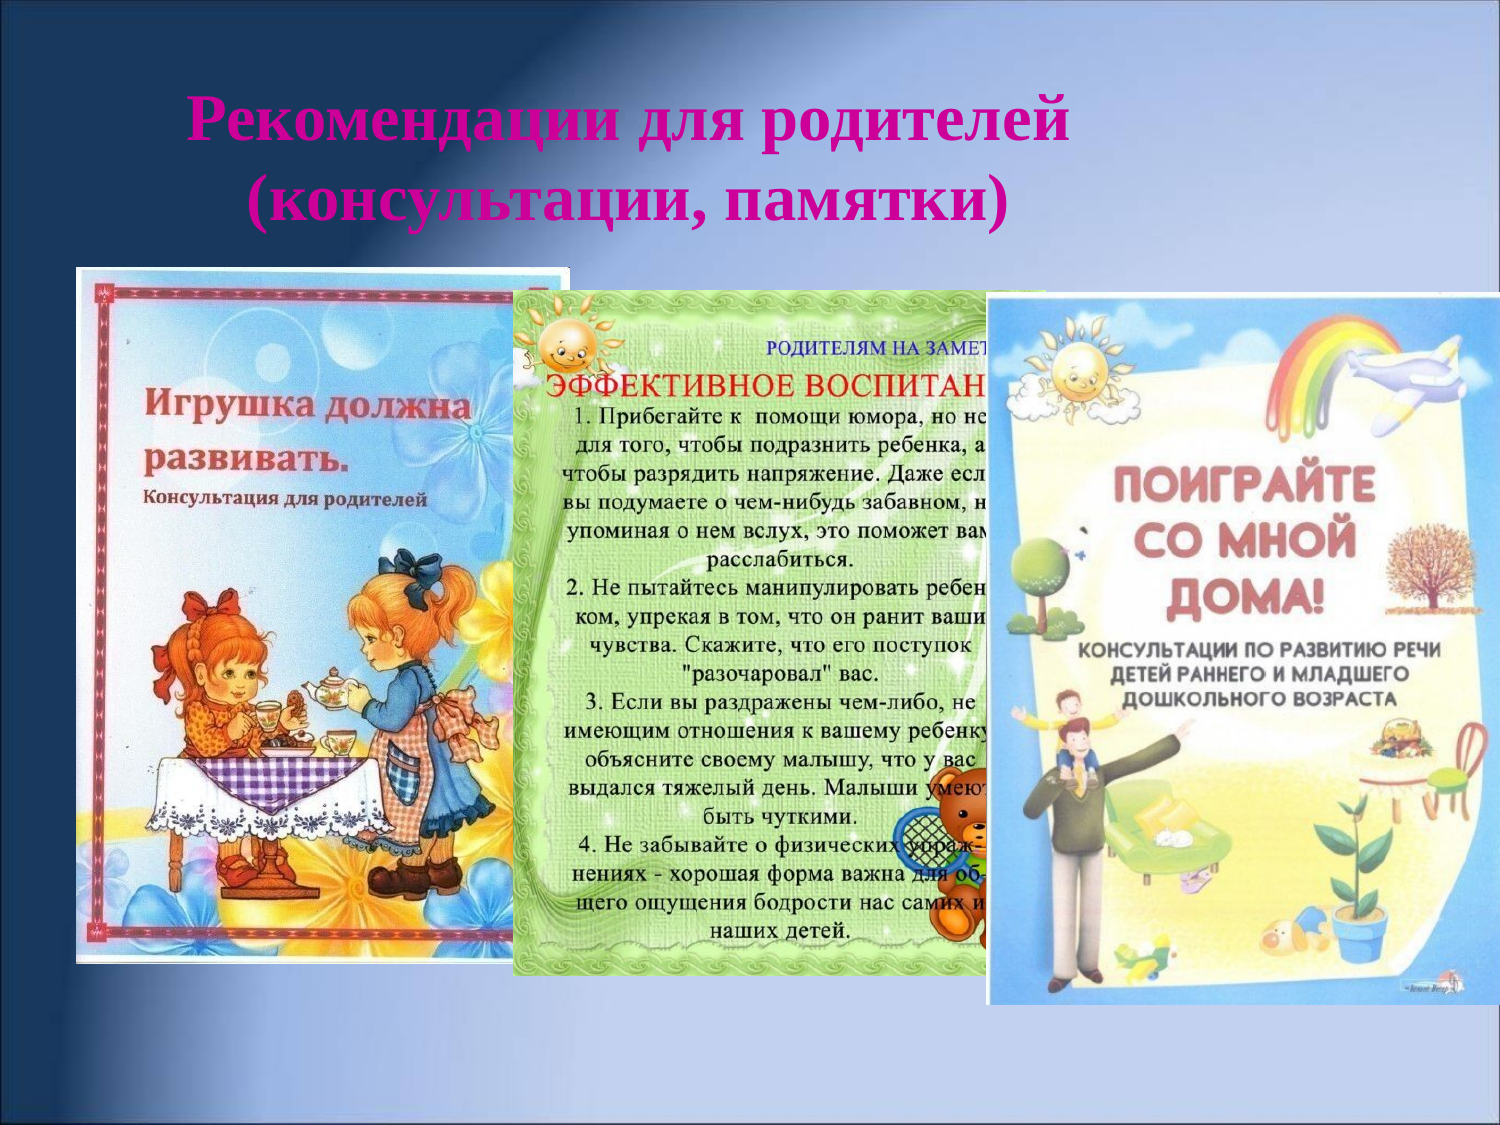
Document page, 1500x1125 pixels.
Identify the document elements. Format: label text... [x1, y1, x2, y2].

picture [0, 0, 1500, 1125]
text_box Рекомендации для родителей (консультации, памятки) [100, 66, 1158, 241]
